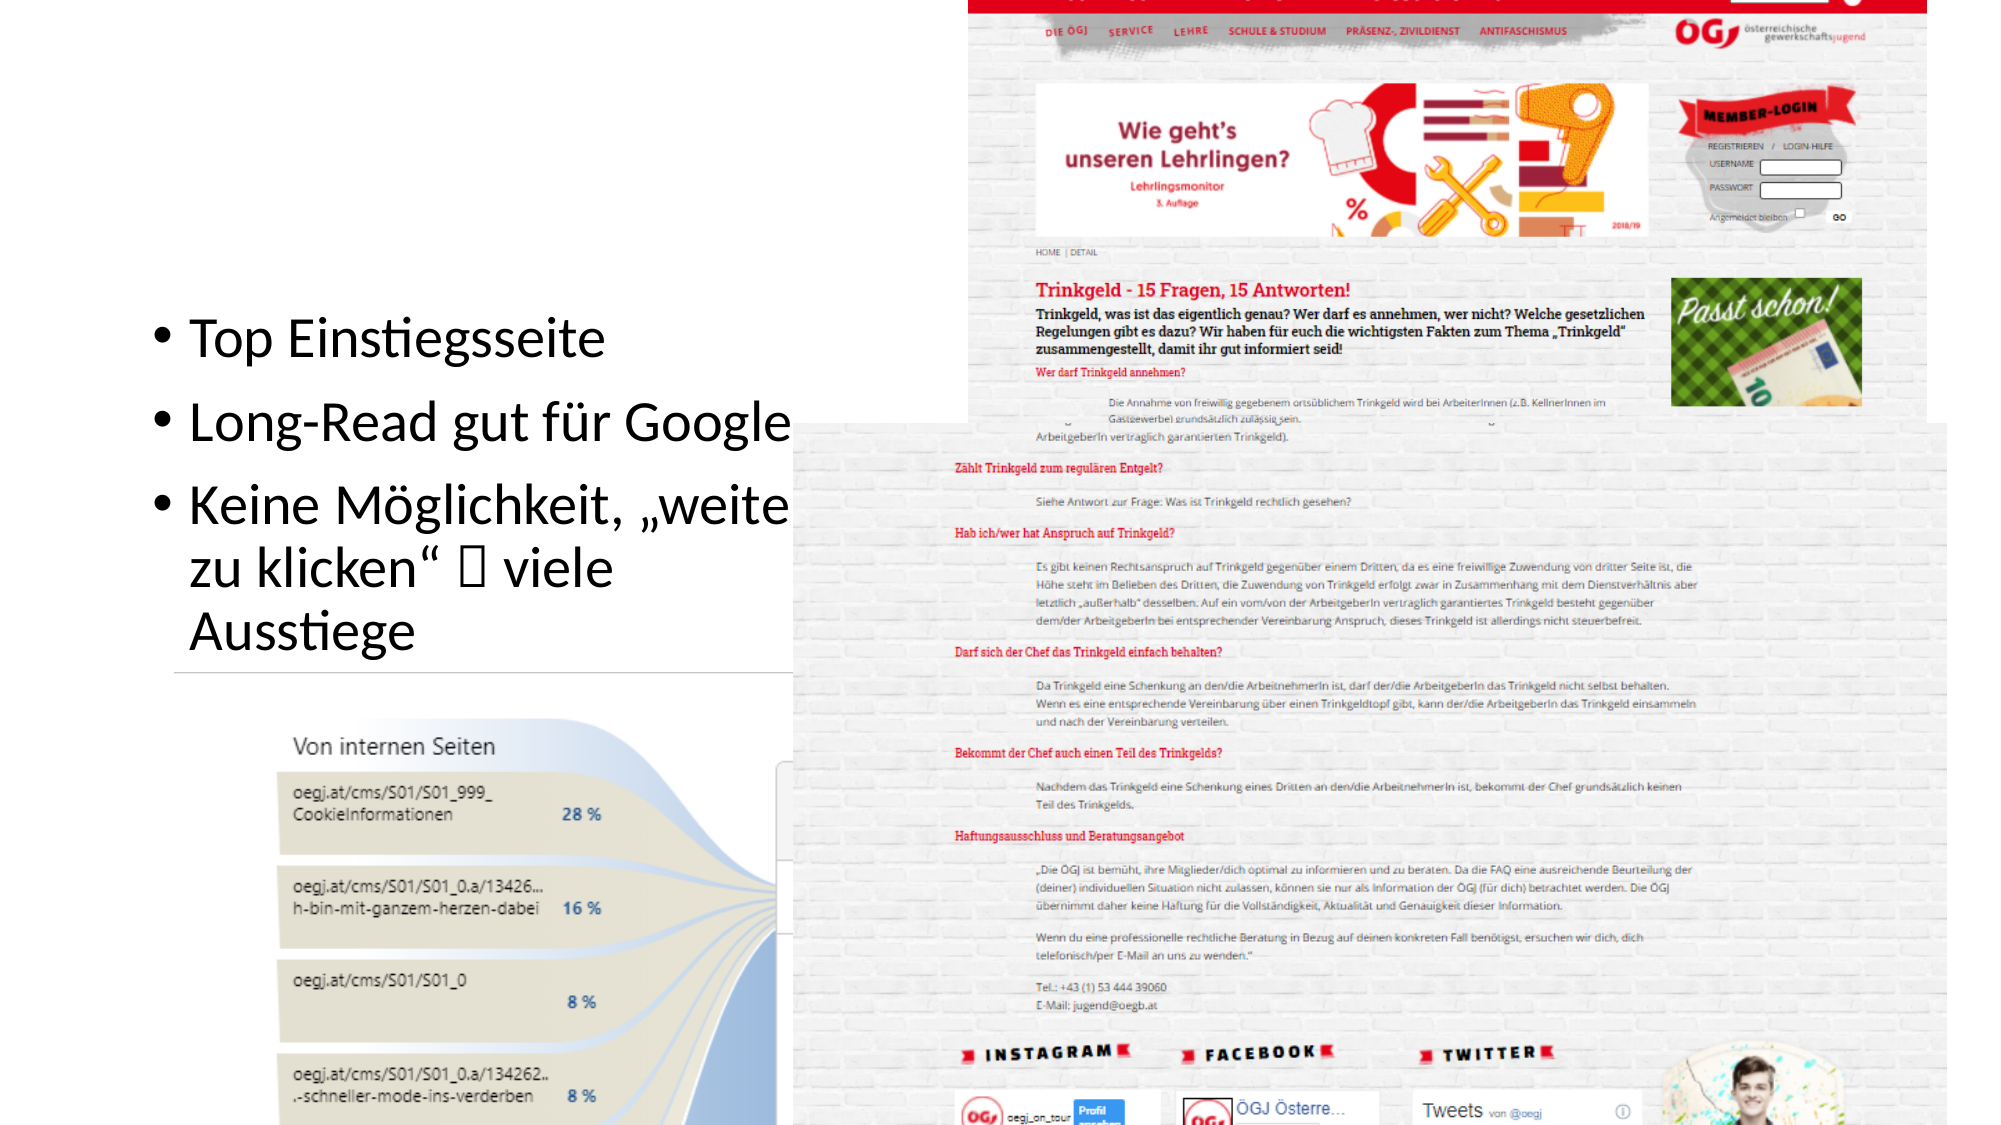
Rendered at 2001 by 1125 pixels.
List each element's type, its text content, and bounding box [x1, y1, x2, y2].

picture [174, 0, 1947, 1125]
list Top Einstiegsseite Long-Read gut für Google Keine Möglichkeit, „weiter zu klicken“  viele Ausstiege [137, 299, 829, 1014]
